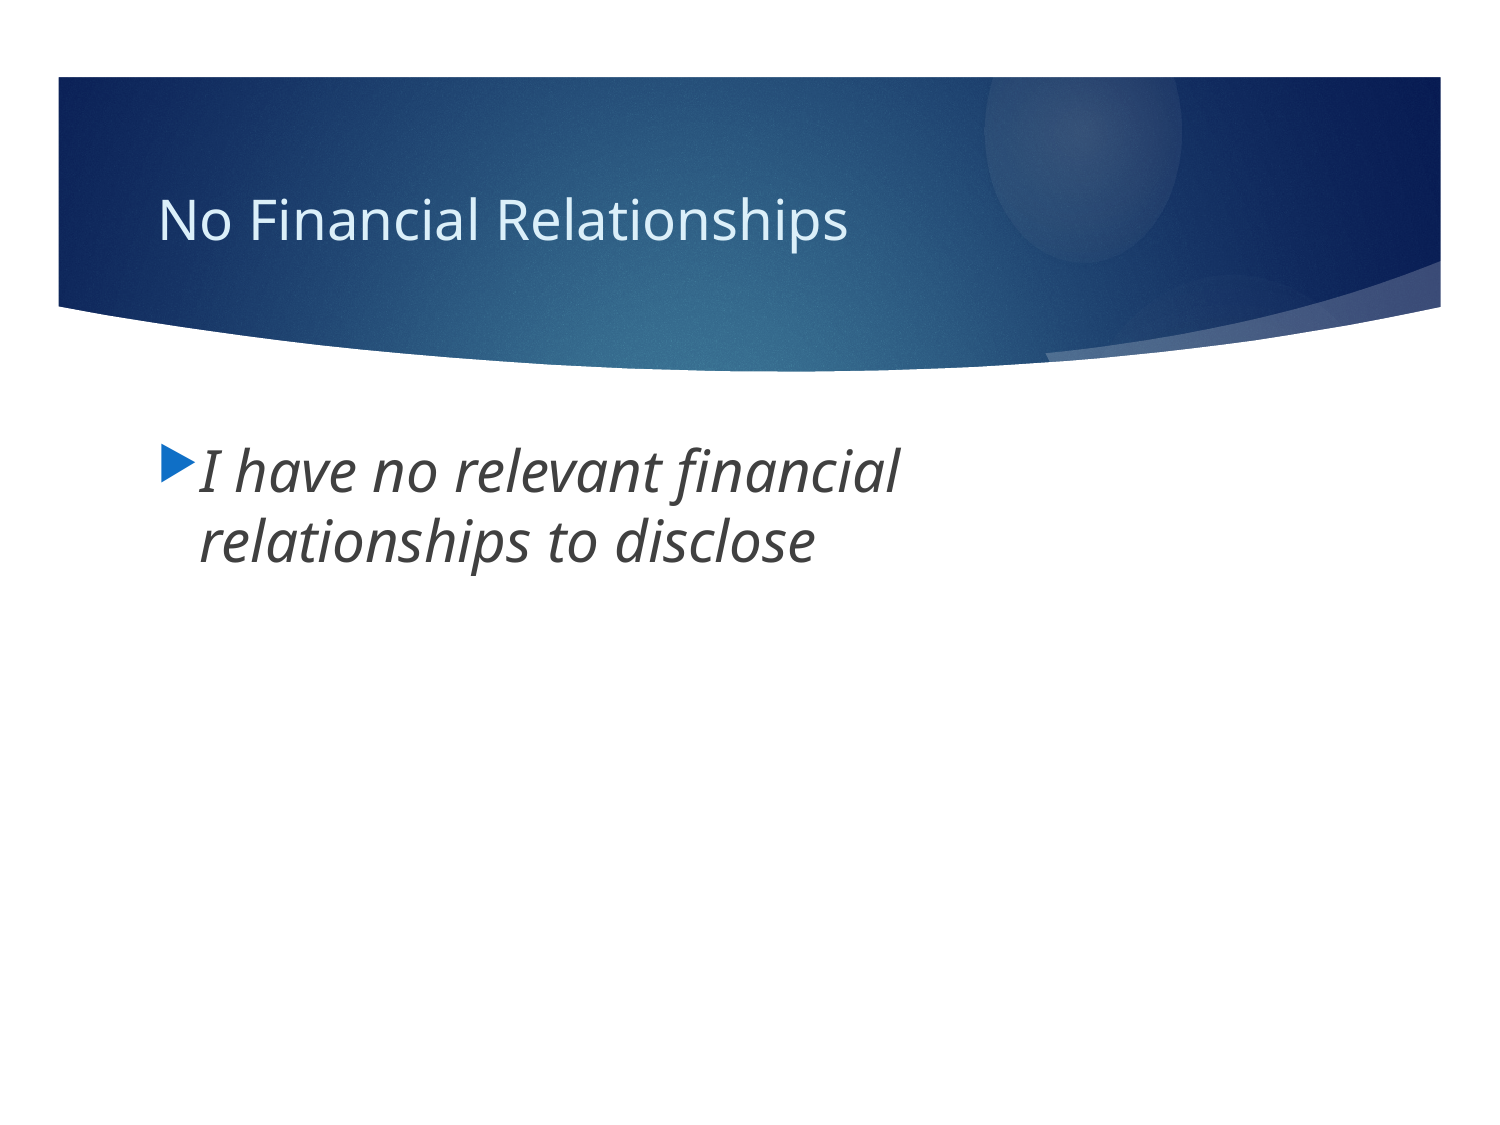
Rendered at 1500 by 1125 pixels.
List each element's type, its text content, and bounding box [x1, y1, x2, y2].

title No Financial Relationships [142, 159, 1220, 276]
list I have no relevant financial relationships to disclose [142, 427, 1220, 988]
